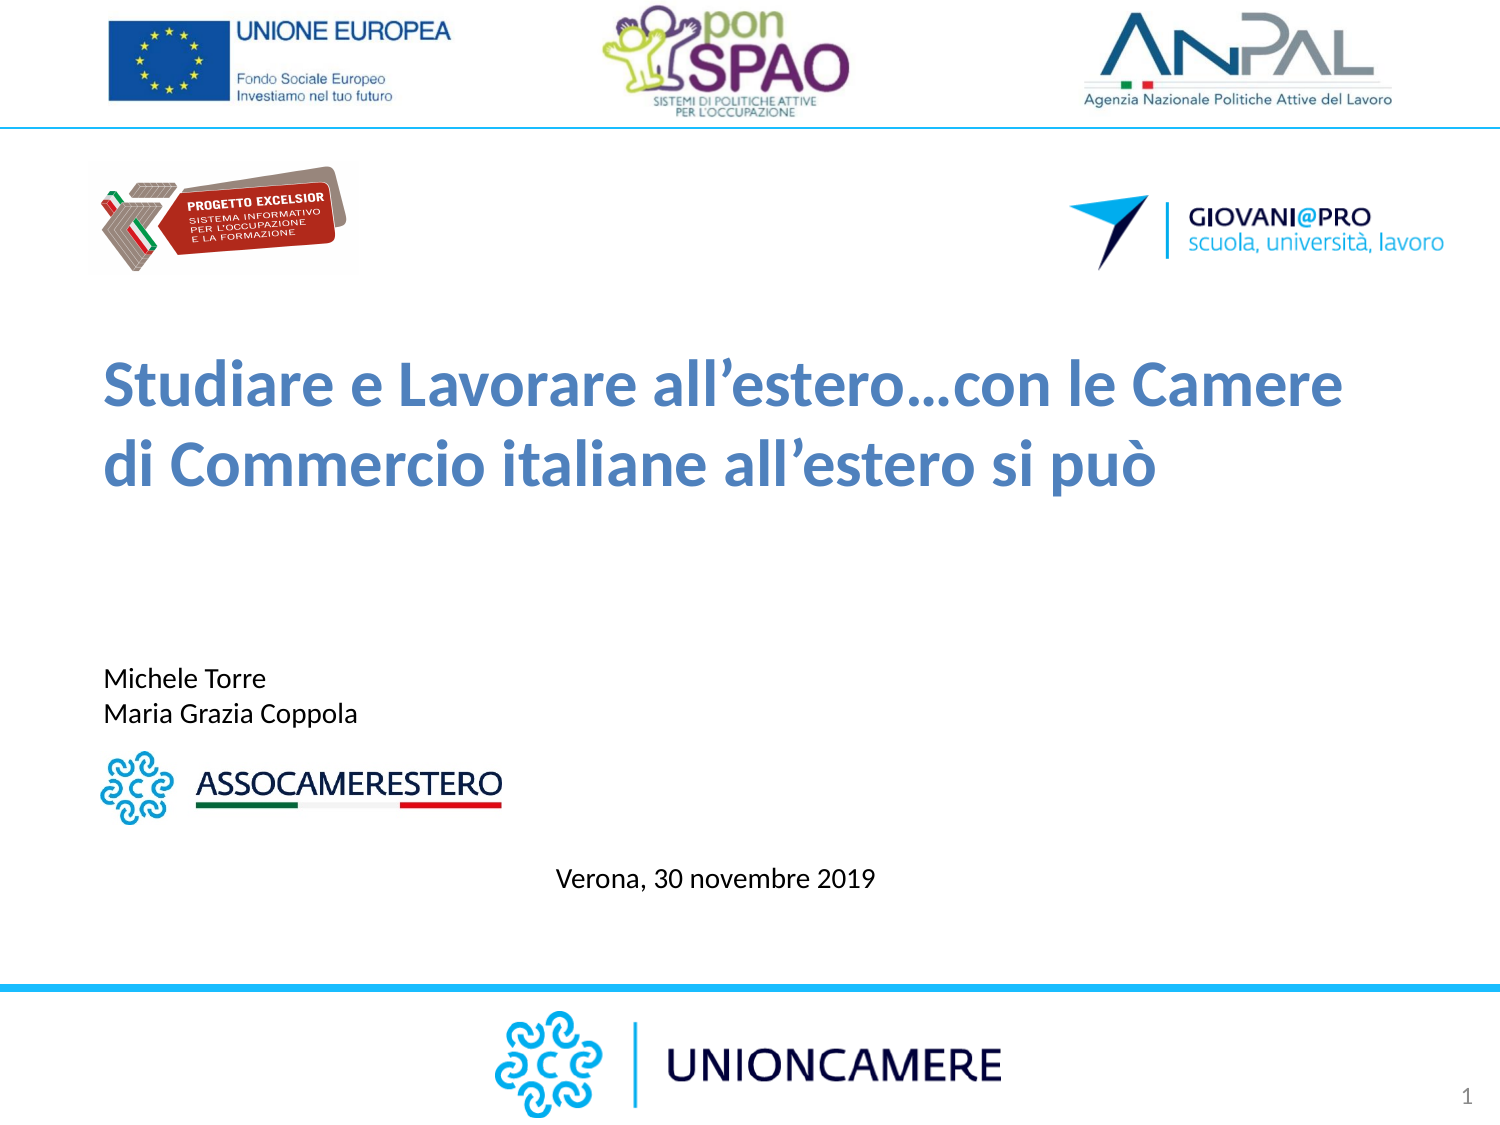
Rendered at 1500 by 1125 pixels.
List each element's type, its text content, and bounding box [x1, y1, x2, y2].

slide_number 1 [1423, 1065, 1489, 1125]
title Studiare e Lavorare all’estero…con le Camere di Commercio italiane all’estero si può Michele Torre Maria Grazia Coppola [88, 332, 1364, 793]
picture [495, 1011, 1001, 1118]
picture [1041, 181, 1483, 280]
picture [97, 0, 462, 125]
picture [88, 160, 359, 275]
text_box Verona, 30 novembre 2019 [541, 852, 892, 903]
picture [1068, 0, 1401, 125]
picture [595, 0, 859, 125]
picture [100, 751, 503, 825]
